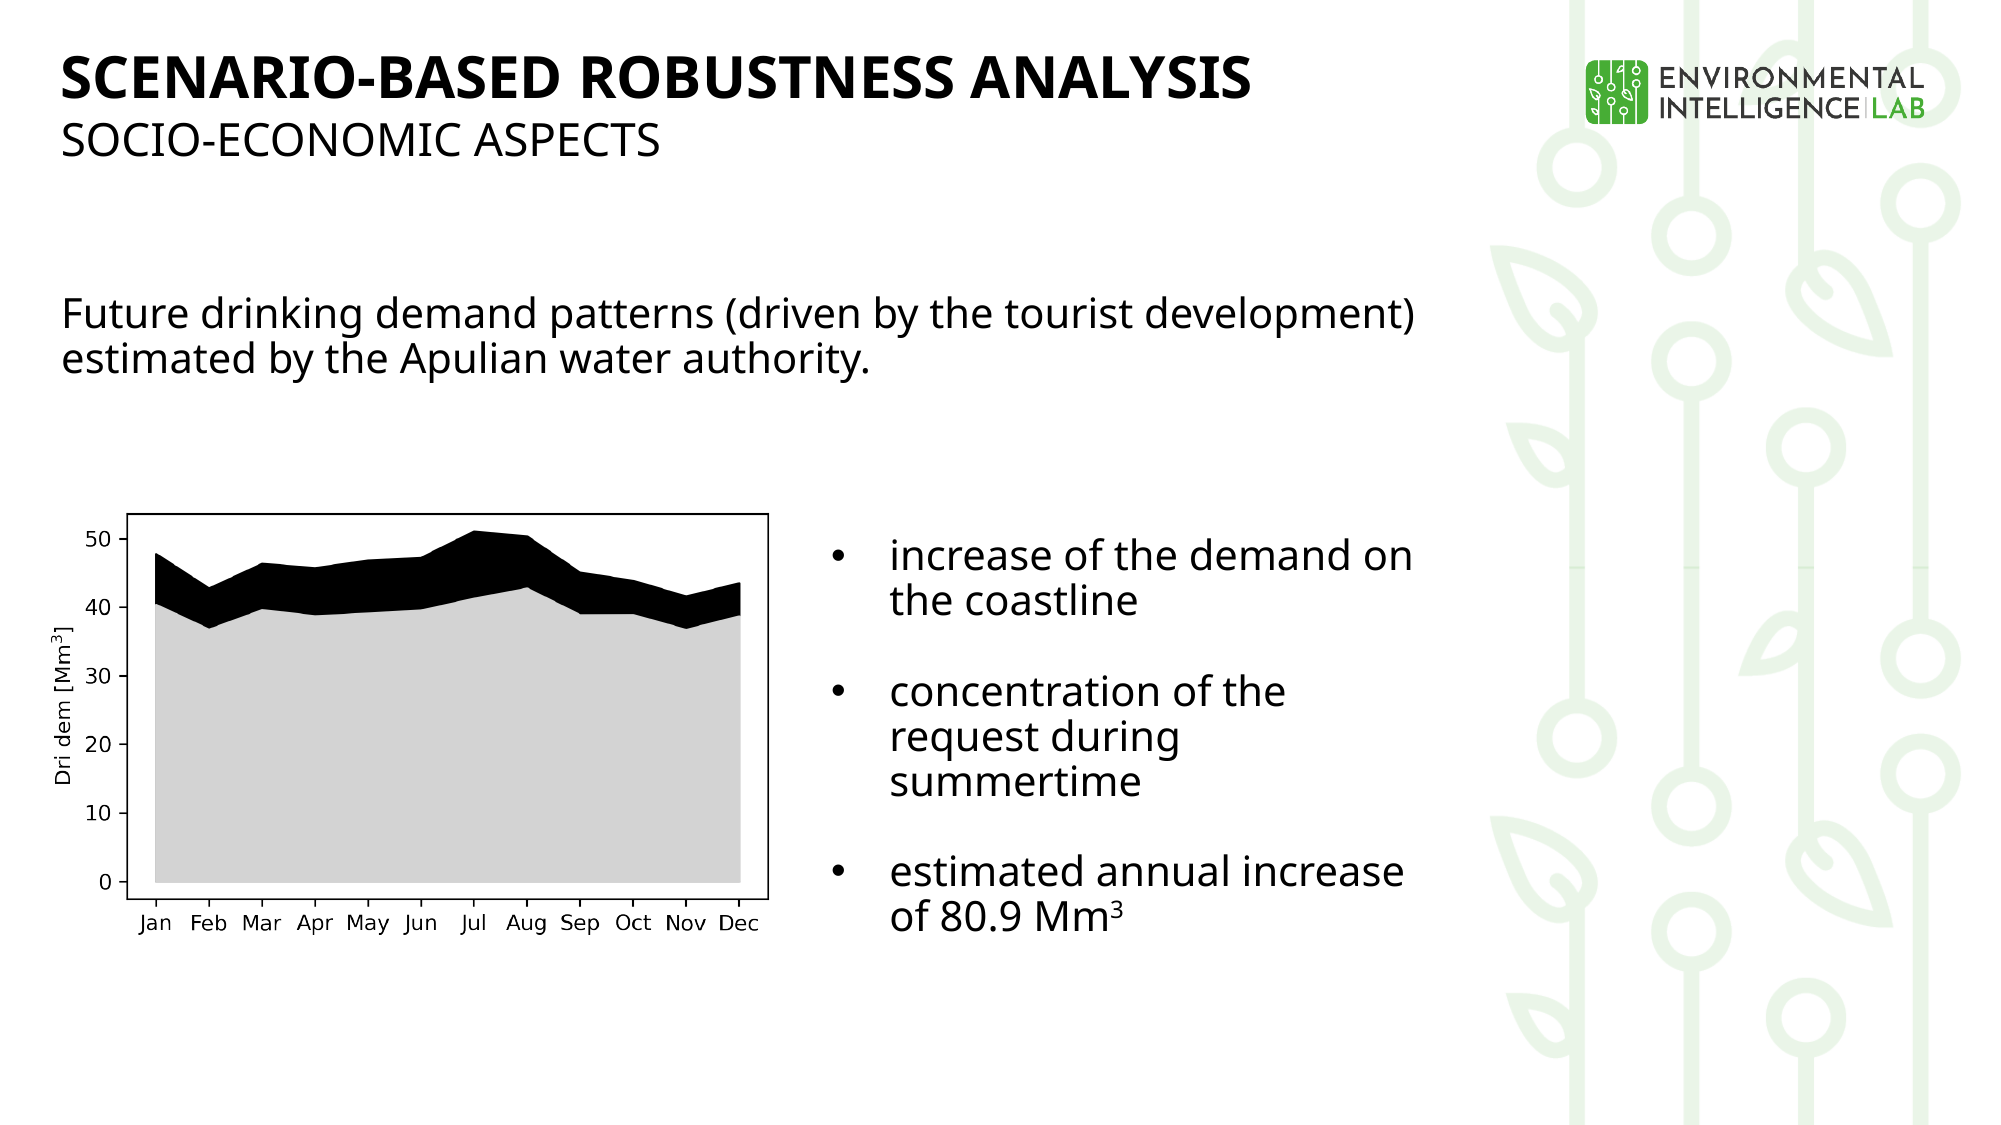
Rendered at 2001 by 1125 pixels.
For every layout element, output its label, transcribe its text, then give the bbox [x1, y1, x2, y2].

text_box increase of the demand on the coastline concentration of the request during summertime estimated annual increase of 80.9 Mm3 [799, 527, 1446, 1088]
text_box Future drinking demand patterns (driven by the tourist development) estimated by the Apulian water authority. [46, 285, 1472, 432]
picture [18, 490, 791, 959]
text_box SCENARIO-BASED ROBUSTNESS ANALYSIS SOCIO-ECONOMIC ASPECTS [46, 33, 1350, 173]
picture [1585, 60, 1926, 125]
